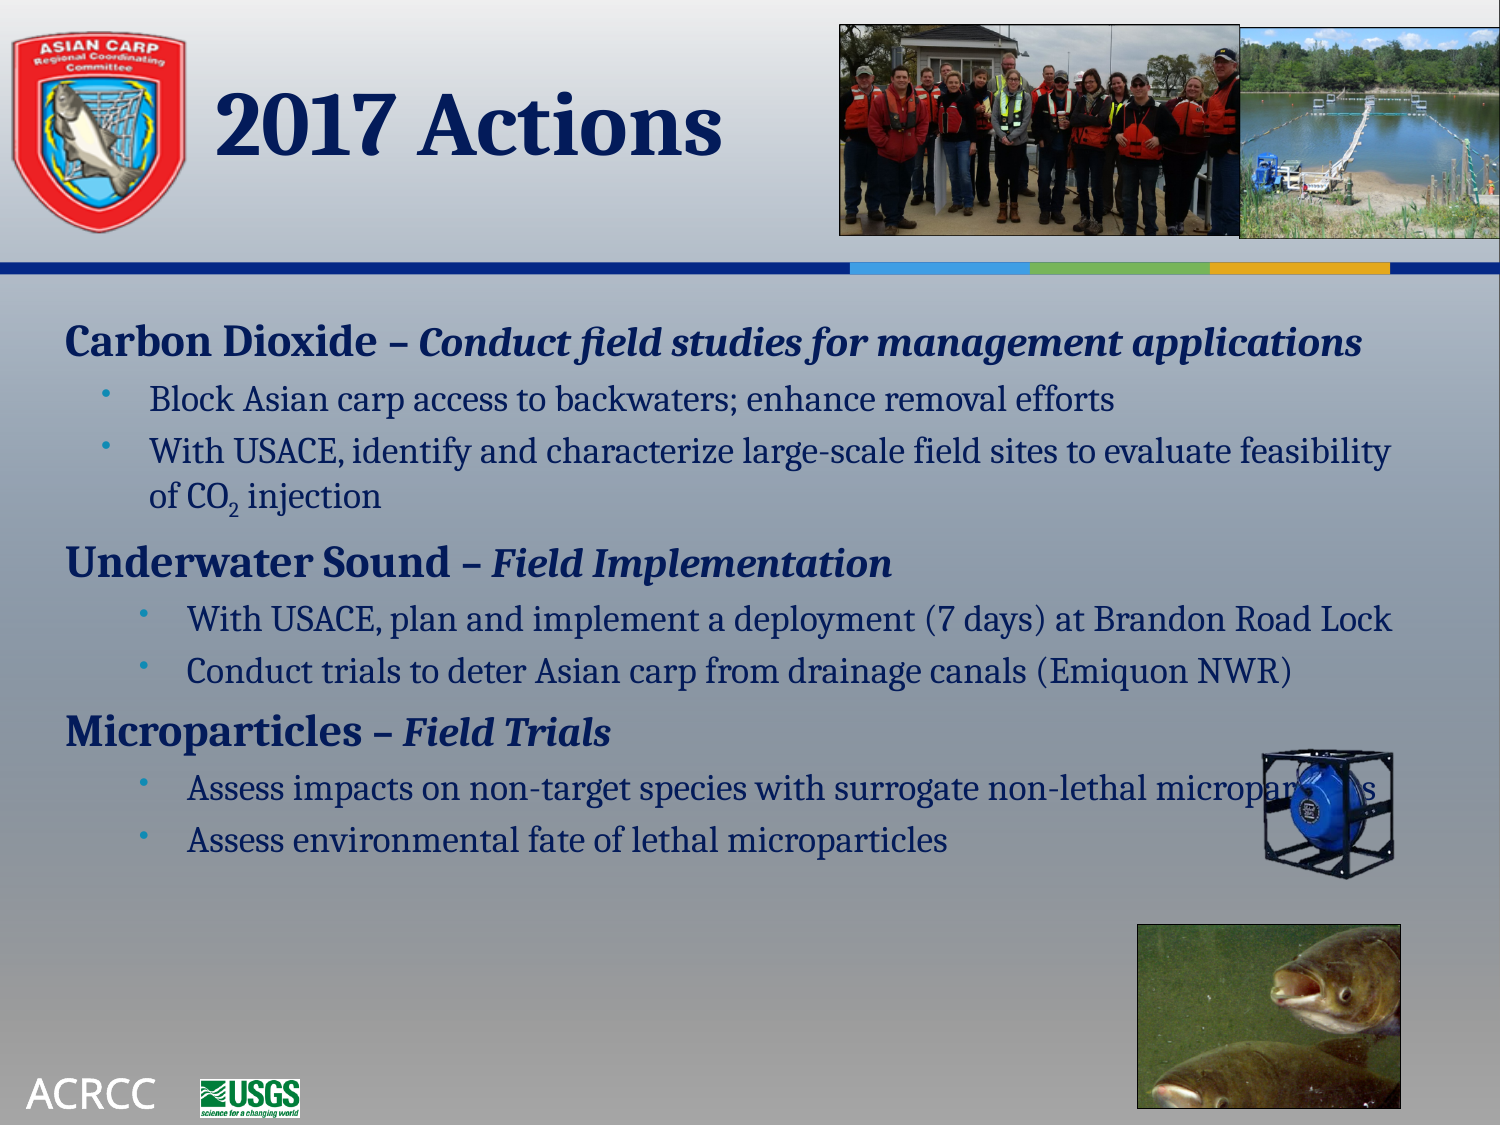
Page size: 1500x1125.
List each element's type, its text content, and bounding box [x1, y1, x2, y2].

picture [1261, 746, 1395, 880]
picture [200, 1079, 300, 1118]
picture [838, 24, 1500, 239]
list Carbon Dioxide – Conduct field studies for management applications Block Asian carp access to backwaters; enhance removal efforts With USACE, identify and characterize large-scale field sites to evaluate feasibility of CO2 injection Underwater Sound – Field Implementation With USACE, plan and implement a deployment (7 days) at Brandon Road Lock Conduct trials to deter Asian carp from drainage canals (Emiquon NWR) Microparticles – Field Trials Assess impacts on non-target species with surrogate non-lethal microparticles Assess environmental fate of lethal microparticles [49, 303, 1413, 1063]
title 2017 Actions [199, 24, 838, 213]
picture [1137, 924, 1401, 1110]
picture [0, 12, 204, 250]
